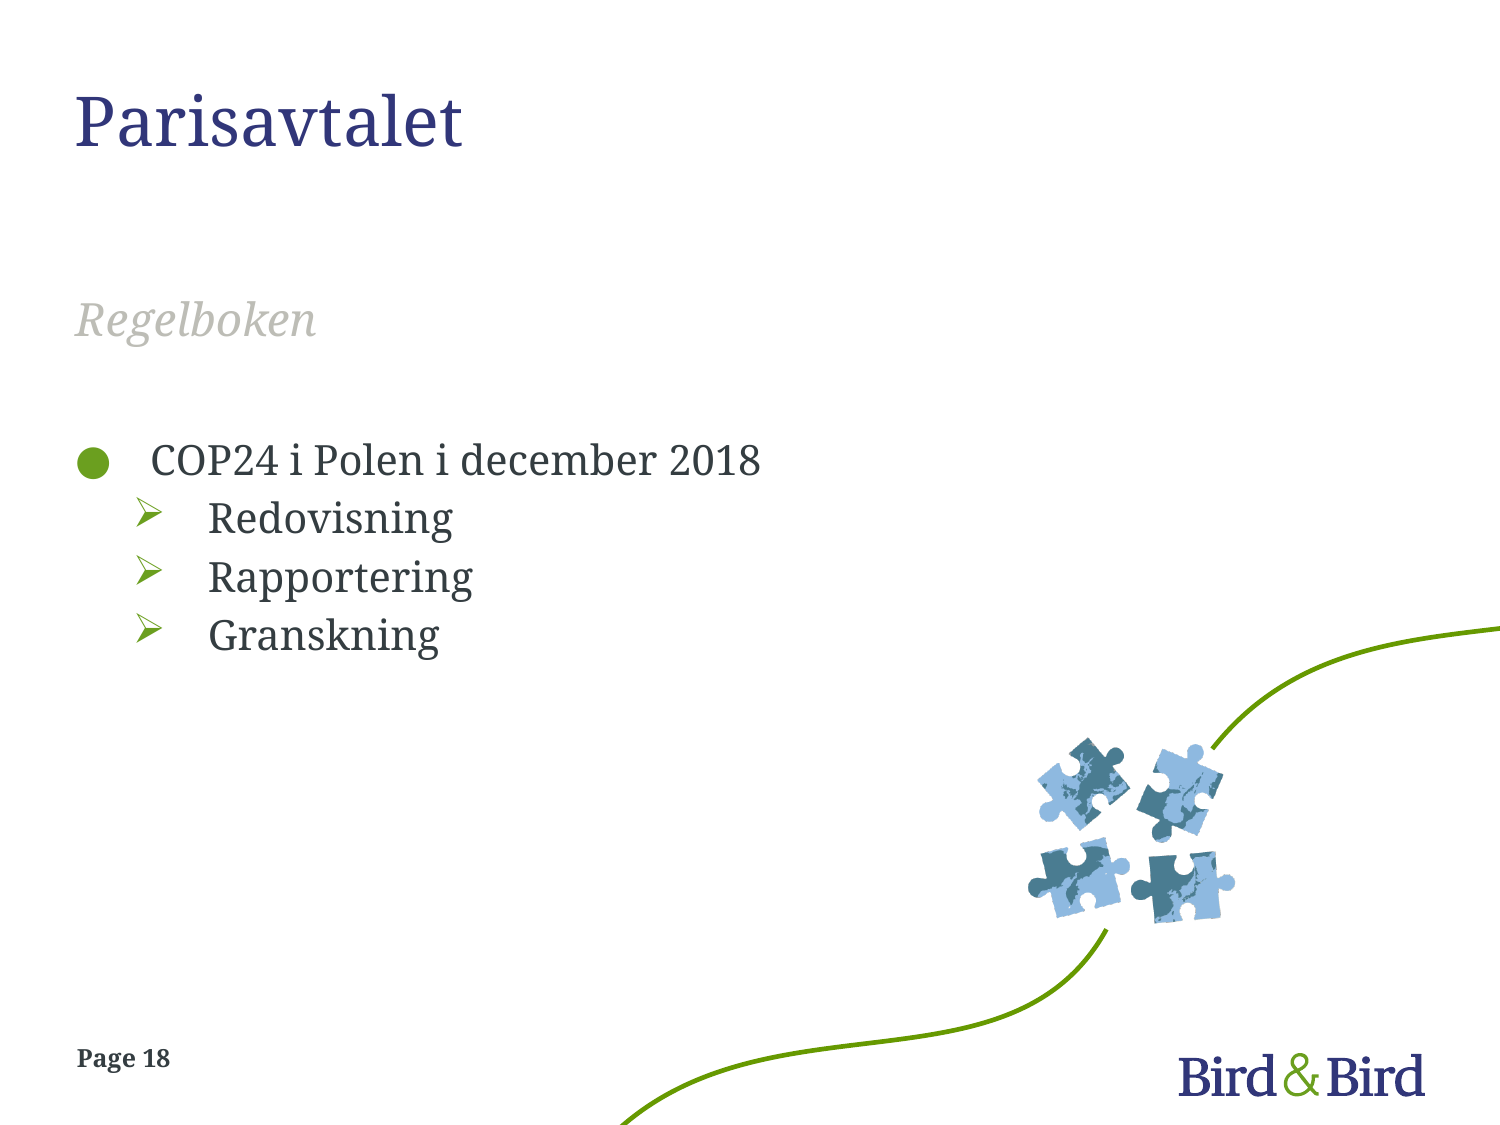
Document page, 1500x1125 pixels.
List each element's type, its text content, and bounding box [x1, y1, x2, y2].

list Regelboken COP24 i Polen i december 2018 Redovisning Rapportering Granskning [75, 290, 1388, 1024]
title Parisavtalet [74, 78, 1425, 256]
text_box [580, 530, 1500, 1125]
slide_number Page 18 [76, 1046, 197, 1077]
